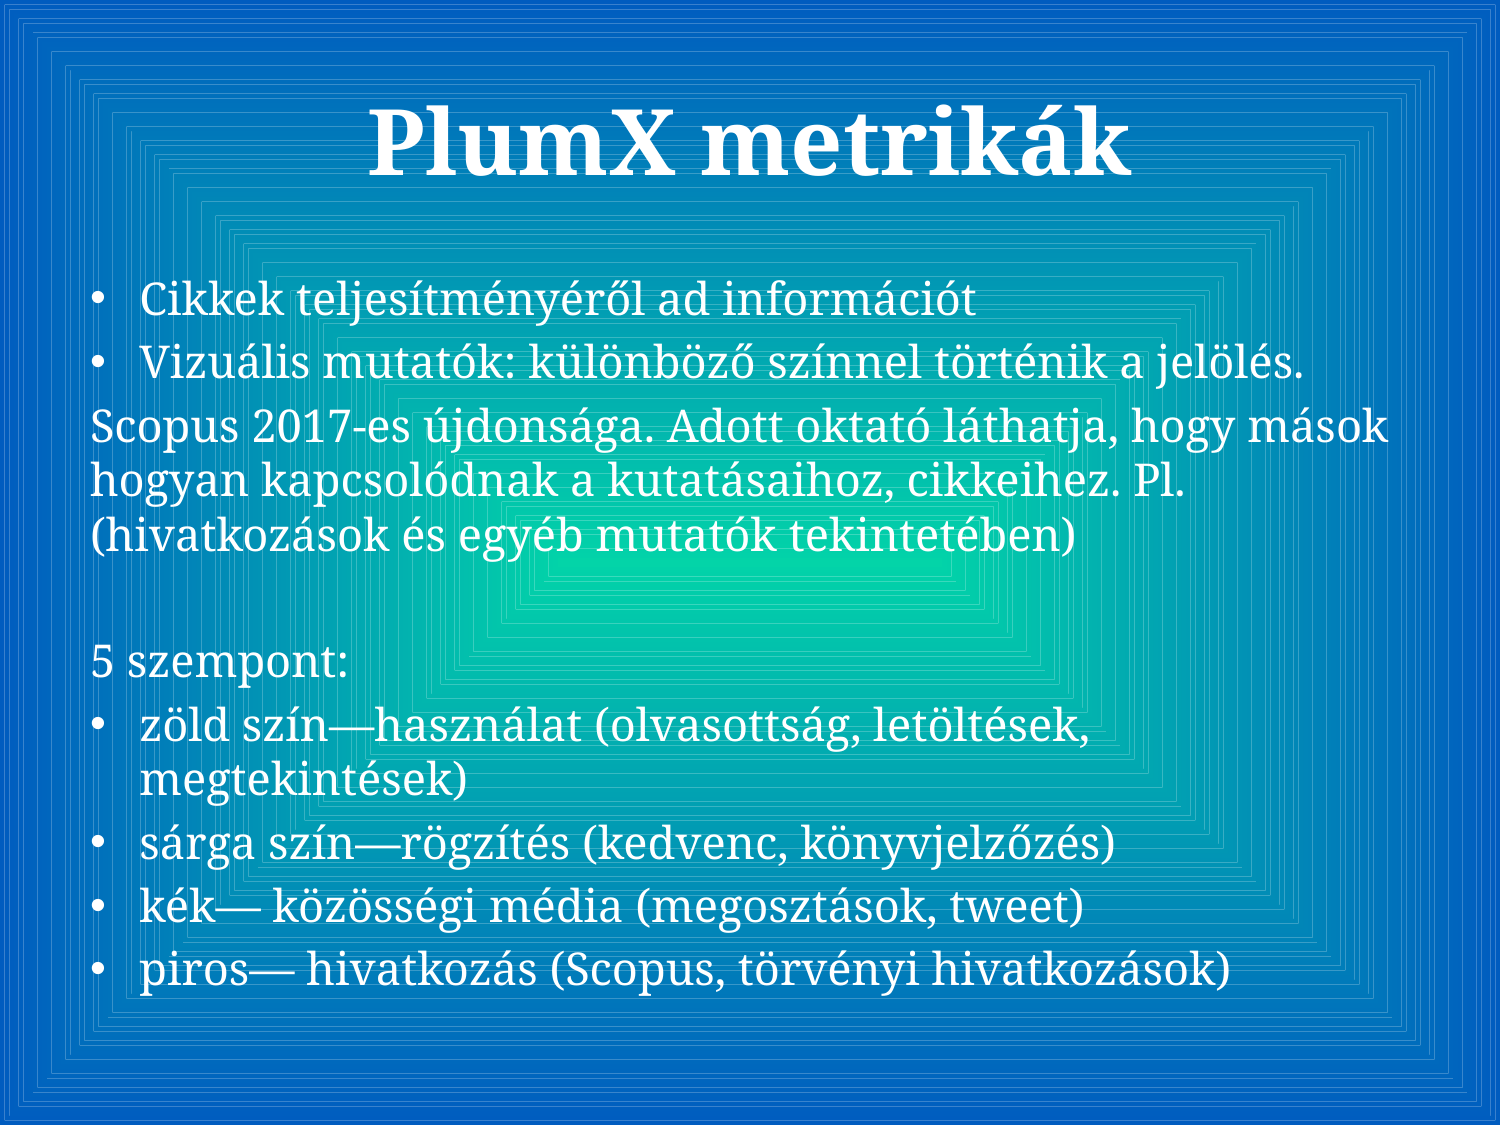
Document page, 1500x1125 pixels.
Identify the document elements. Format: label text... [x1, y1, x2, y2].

title PlumX metrikák [75, 45, 1425, 233]
list Cikkek teljesítményéről ad információt Vizuális mutatók: különböző színnel történik a jelölés. Scopus 2017-es újdonsága. Adott oktató láthatja, hogy mások hogyan kapcsolódnak a kutatásaihoz, cikkeihez. Pl. (hivatkozások és egyéb mutatók tekintetében) 5 szempont: zöld szín—használat (olvasottság, letöltések, megtekintések) sárga szín—rögzítés (kedvenc, könyvjelzőzés) kék— közösségi média (megosztások, tweet) piros— hivatkozás (Scopus, törvényi hivatkozások) [75, 262, 1425, 1005]
